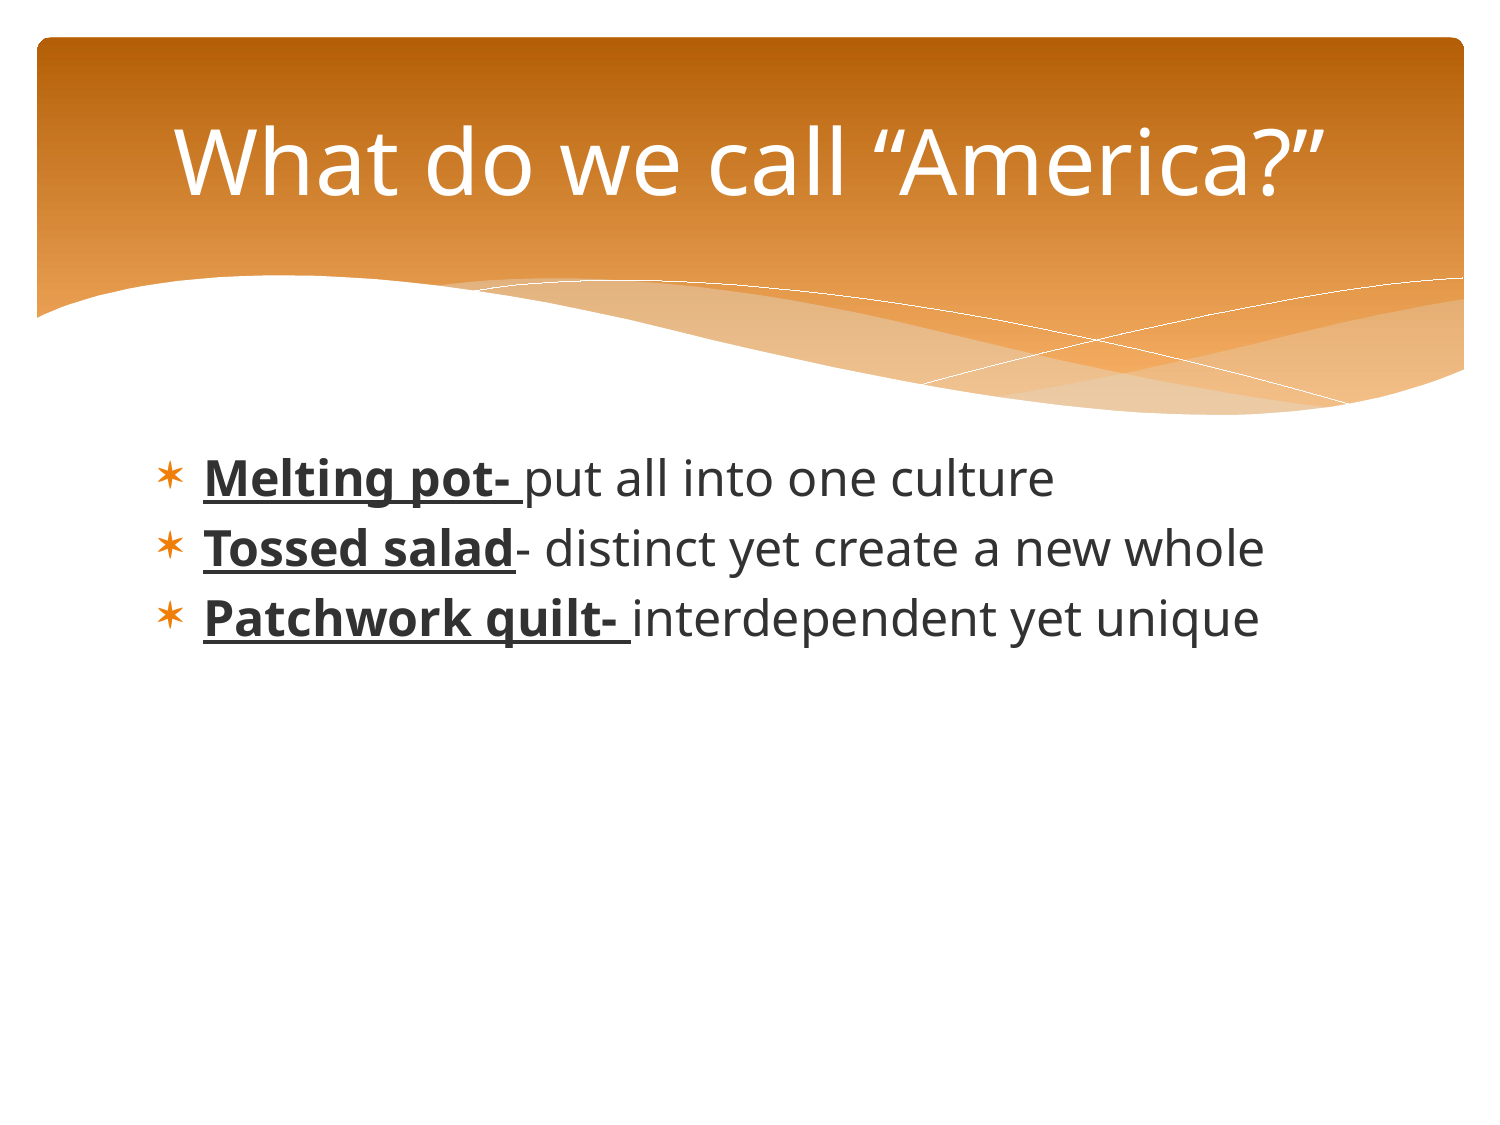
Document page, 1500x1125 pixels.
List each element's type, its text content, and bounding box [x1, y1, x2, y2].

title What do we call “America?” [75, 55, 1425, 261]
list Melting pot- put all into one culture Tossed salad- distinct yet create a new whole Patchwork quilt- interdependent yet unique [143, 438, 1359, 1005]
